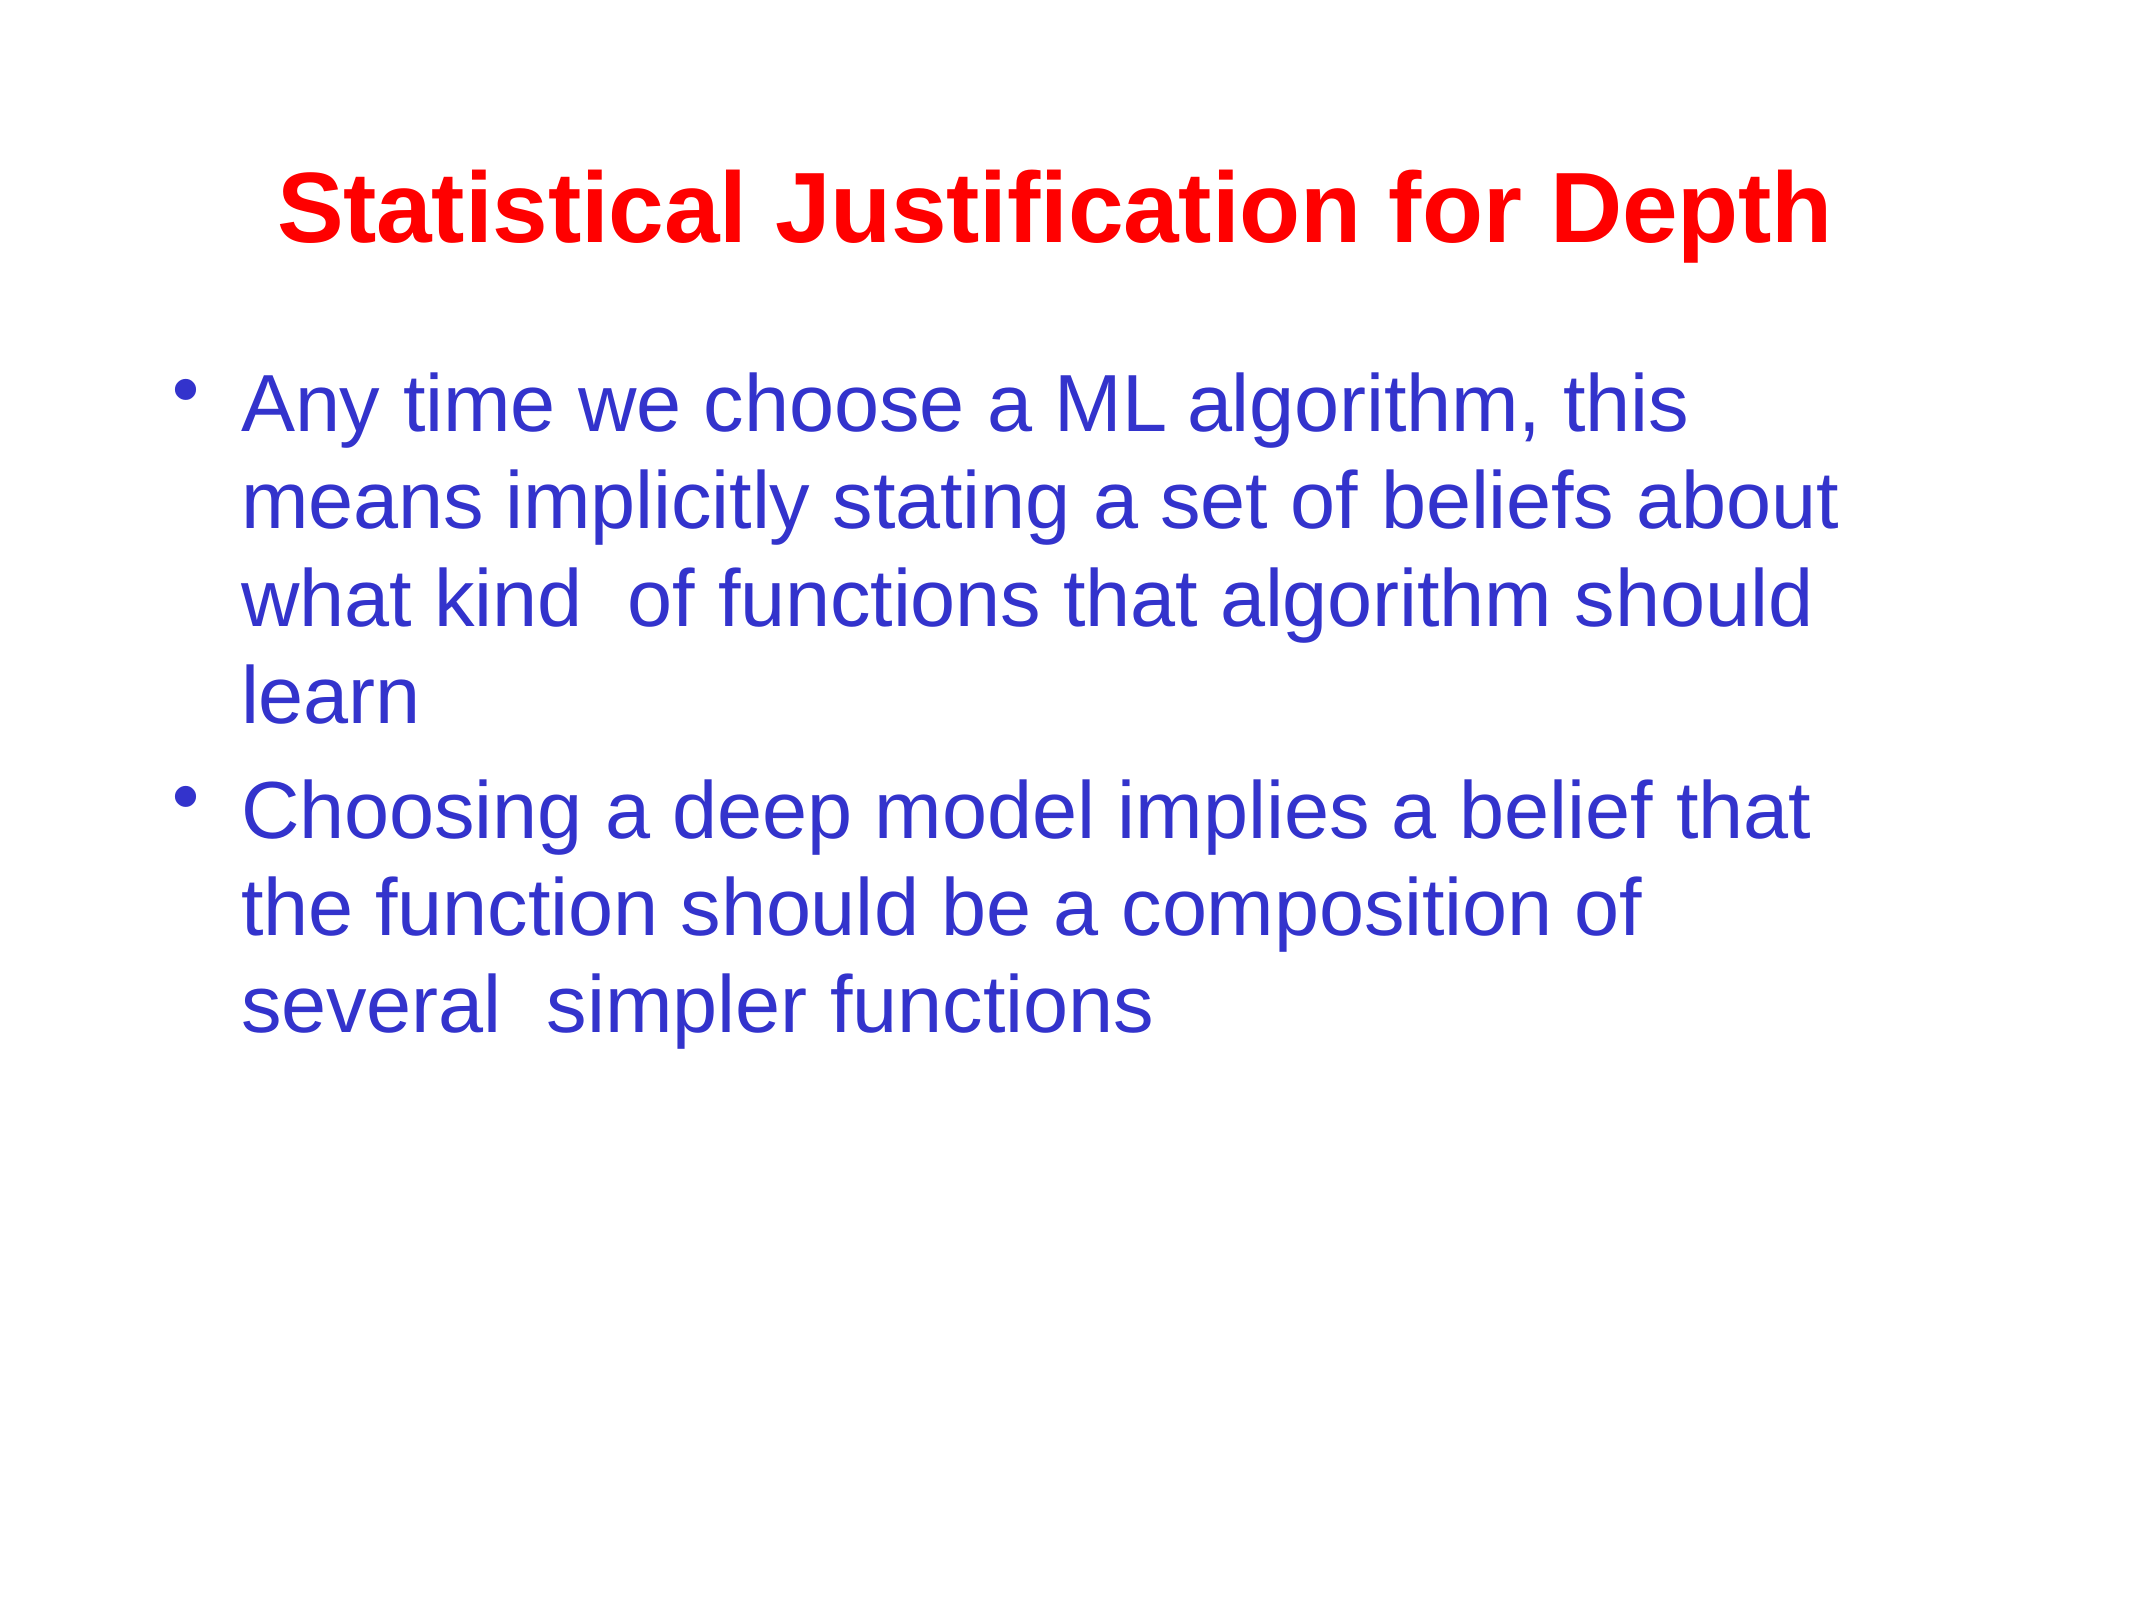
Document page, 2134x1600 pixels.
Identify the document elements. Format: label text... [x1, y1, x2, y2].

title Statistical Justification for Depth [274, 139, 1860, 344]
text_box Any time we choose a ML algorithm, this means implicitly stating a set of beliefs about what kind of functions that algorithm should learn Choosing a deep model implies a belief that the function should be a composition of several simpler functions [170, 344, 1948, 1049]
